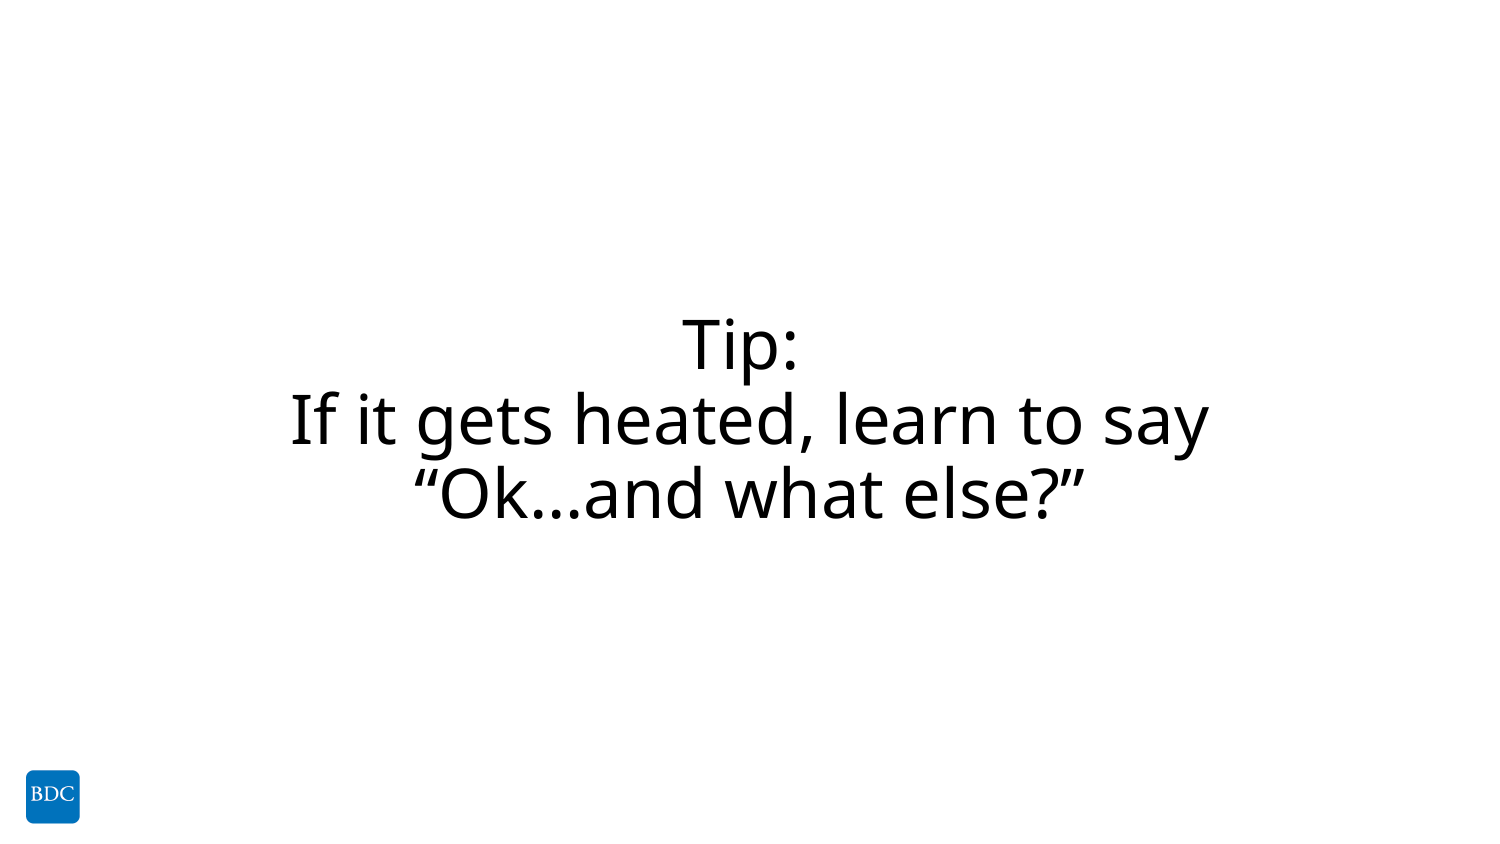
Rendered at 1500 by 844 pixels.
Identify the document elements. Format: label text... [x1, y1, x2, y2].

title Tip: If it gets heated, learn to say “Ok…and what else?” [0, 0, 1500, 844]
